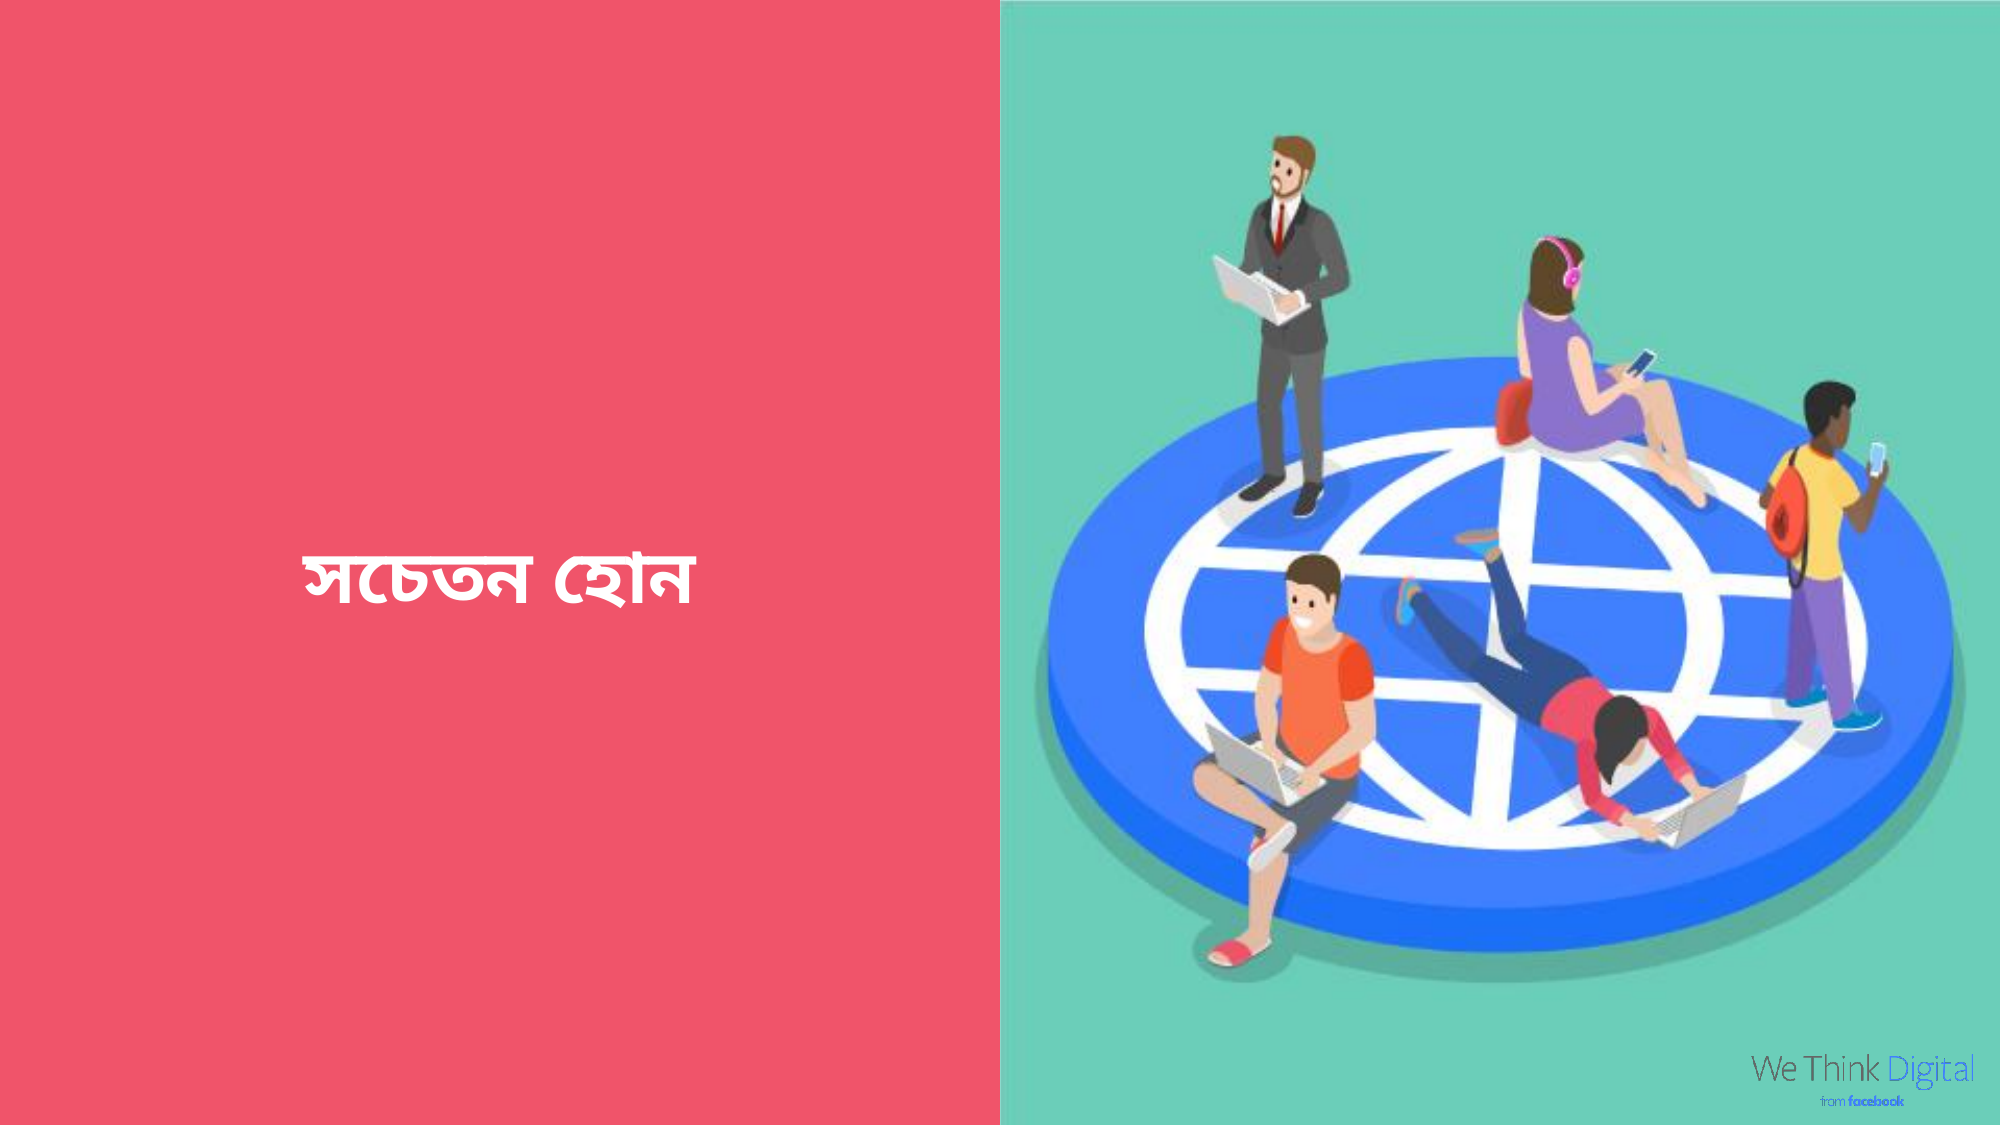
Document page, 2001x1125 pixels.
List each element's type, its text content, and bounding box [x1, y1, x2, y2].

text_box সচেতন হোন [186, 525, 814, 629]
picture [1000, 0, 2001, 1125]
